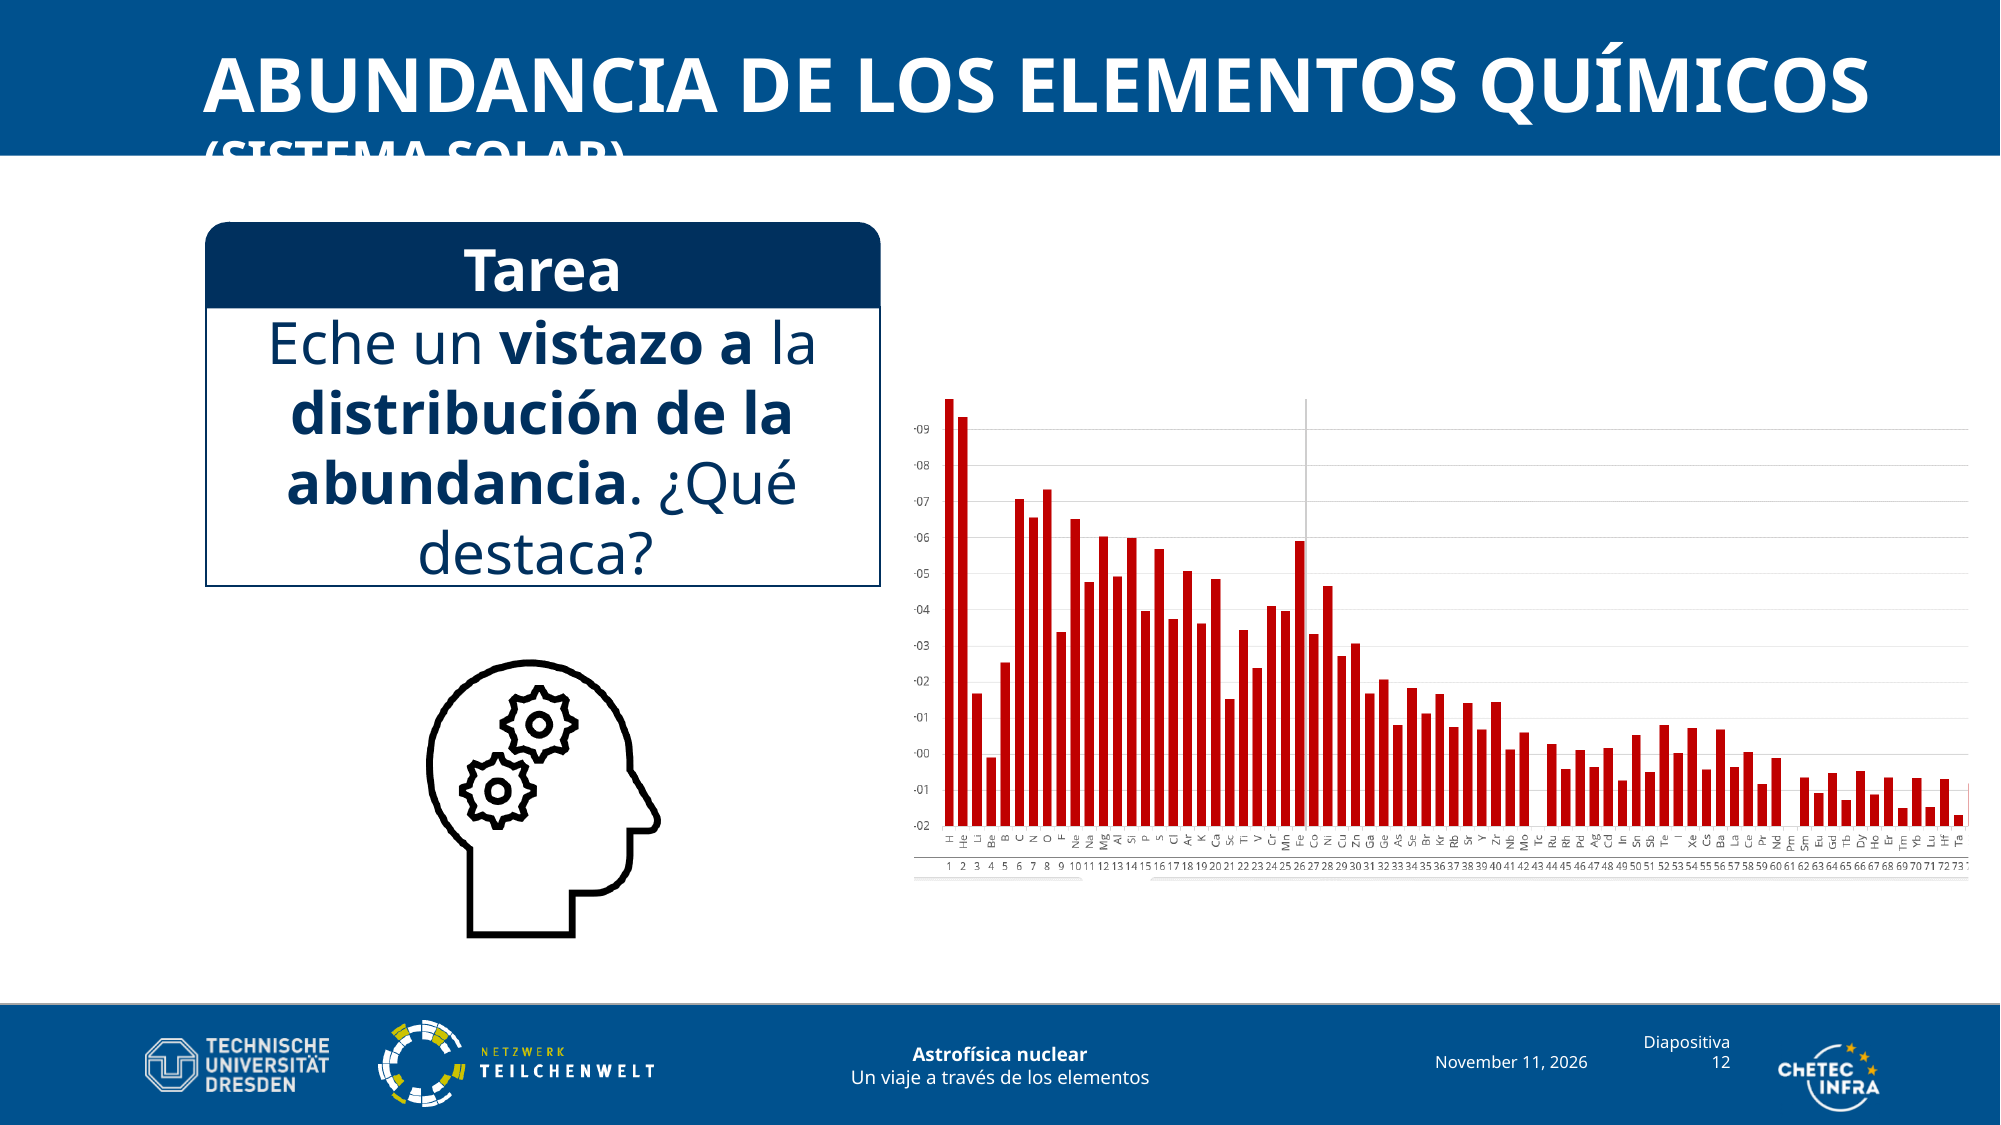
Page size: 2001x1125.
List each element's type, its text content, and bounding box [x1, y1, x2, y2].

title Abundancia de los elementos químicos (sistema solar) [203, 56, 1880, 169]
picture [377, 640, 709, 971]
picture [378, 1020, 654, 1107]
picture [1778, 1033, 1880, 1121]
text_box Eche un vistazo a la distribución de la abundancia. ¿Qué destaca? [205, 306, 881, 587]
picture [914, 399, 1969, 881]
text_box Tarea [205, 221, 881, 306]
